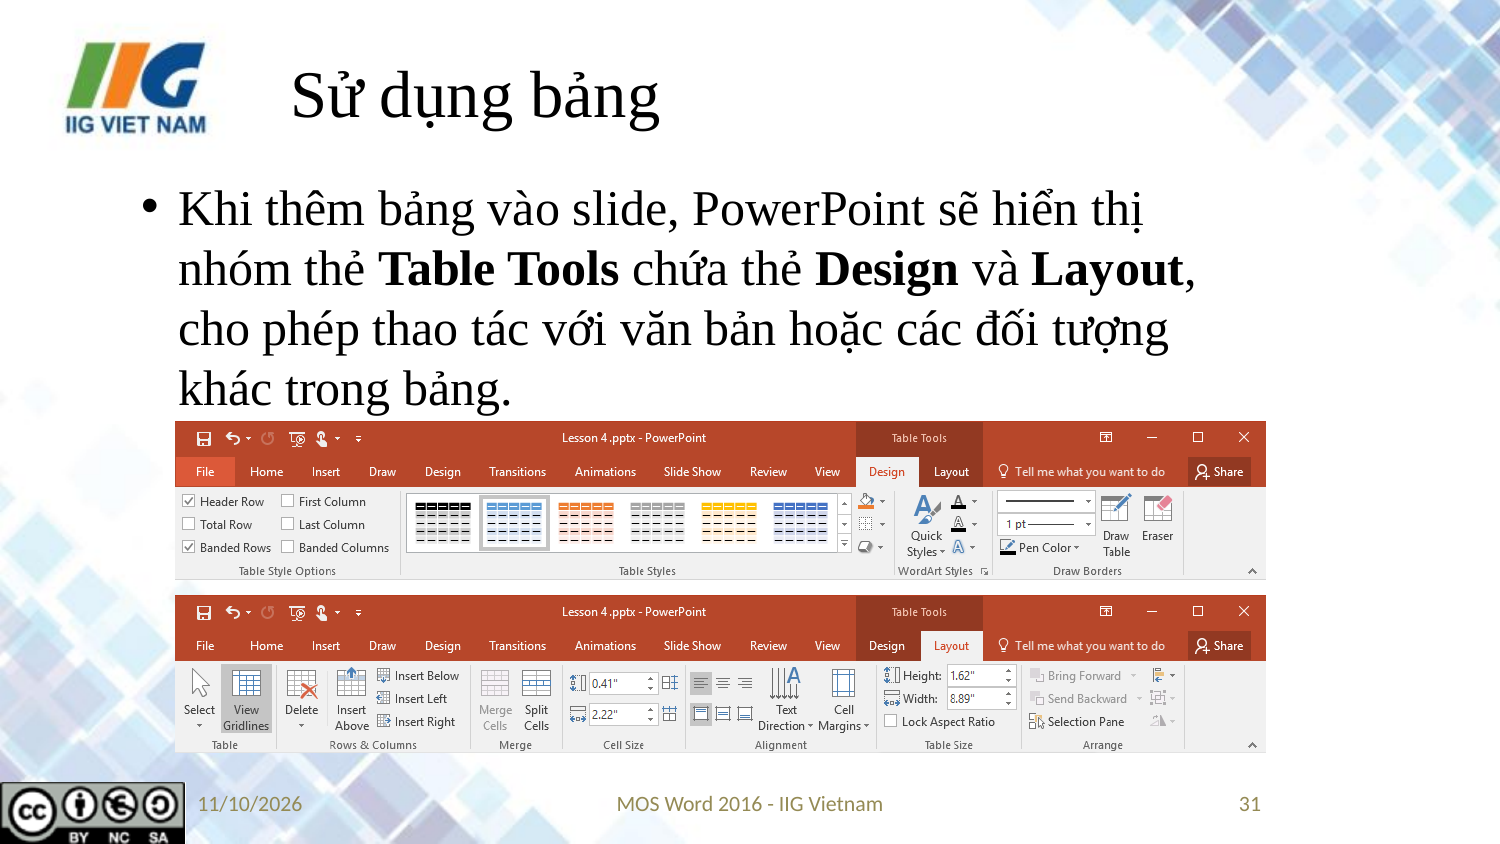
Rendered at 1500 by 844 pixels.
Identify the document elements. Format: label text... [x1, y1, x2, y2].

picture [0, 0, 1500, 844]
list Khi thêm bảng vào slide, PowerPoint sẽ hiển thị nhóm thẻ Table Tools chứa thẻ Design và Layout, cho phép thao tác với văn bản hoặc các đối tượng khác trong bảng. [126, 167, 1225, 747]
footer MOS Word 2016 - IIG Vietnam [512, 782, 988, 828]
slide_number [75, 782, 425, 828]
slide_number 31 [1074, 782, 1425, 828]
title Sử dụng bảng [275, 46, 1425, 135]
